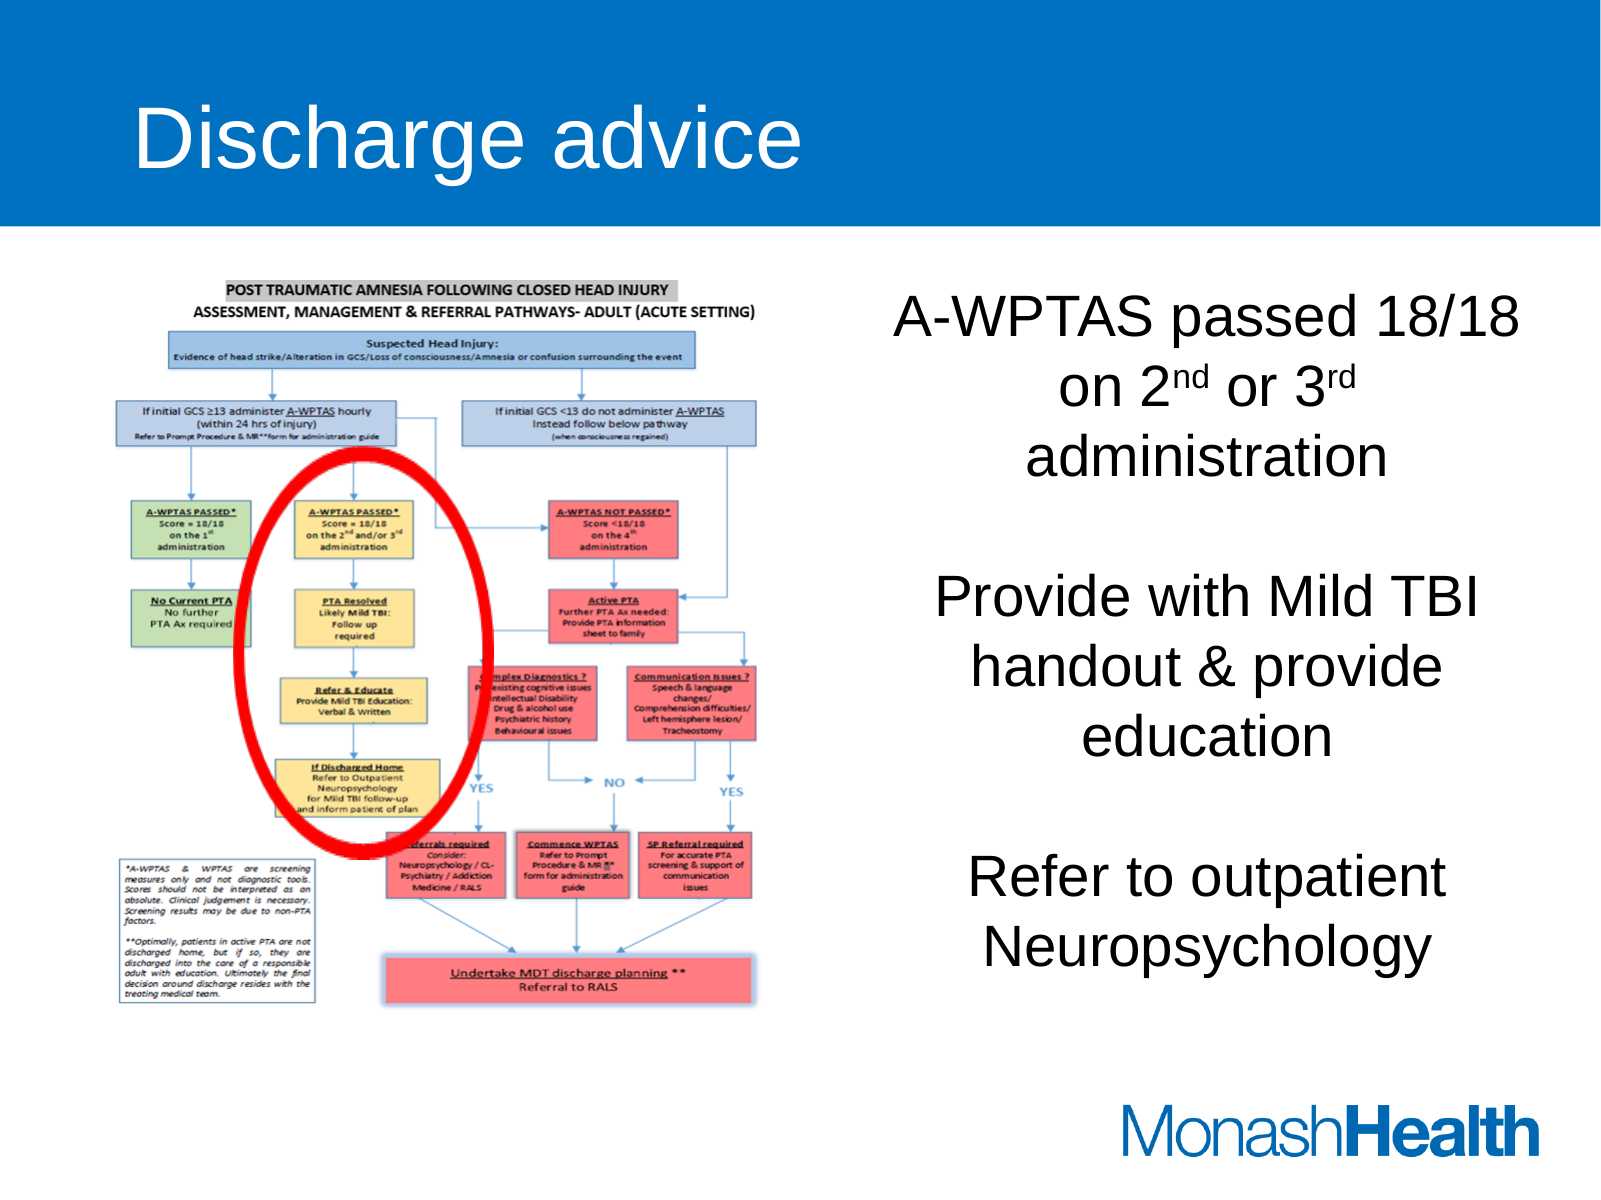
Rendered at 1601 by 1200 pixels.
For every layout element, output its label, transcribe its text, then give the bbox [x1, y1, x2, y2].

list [32, 280, 907, 1014]
picture [1118, 1094, 1539, 1171]
text_box A-WPTAS passed 18/18 on 2nd or 3rd administration Provide with Mild TBI handout & provide education Refer to outpatient Neuropsychology [871, 270, 1545, 985]
title Discharge advice [0, 0, 1601, 227]
picture [232, 446, 494, 861]
